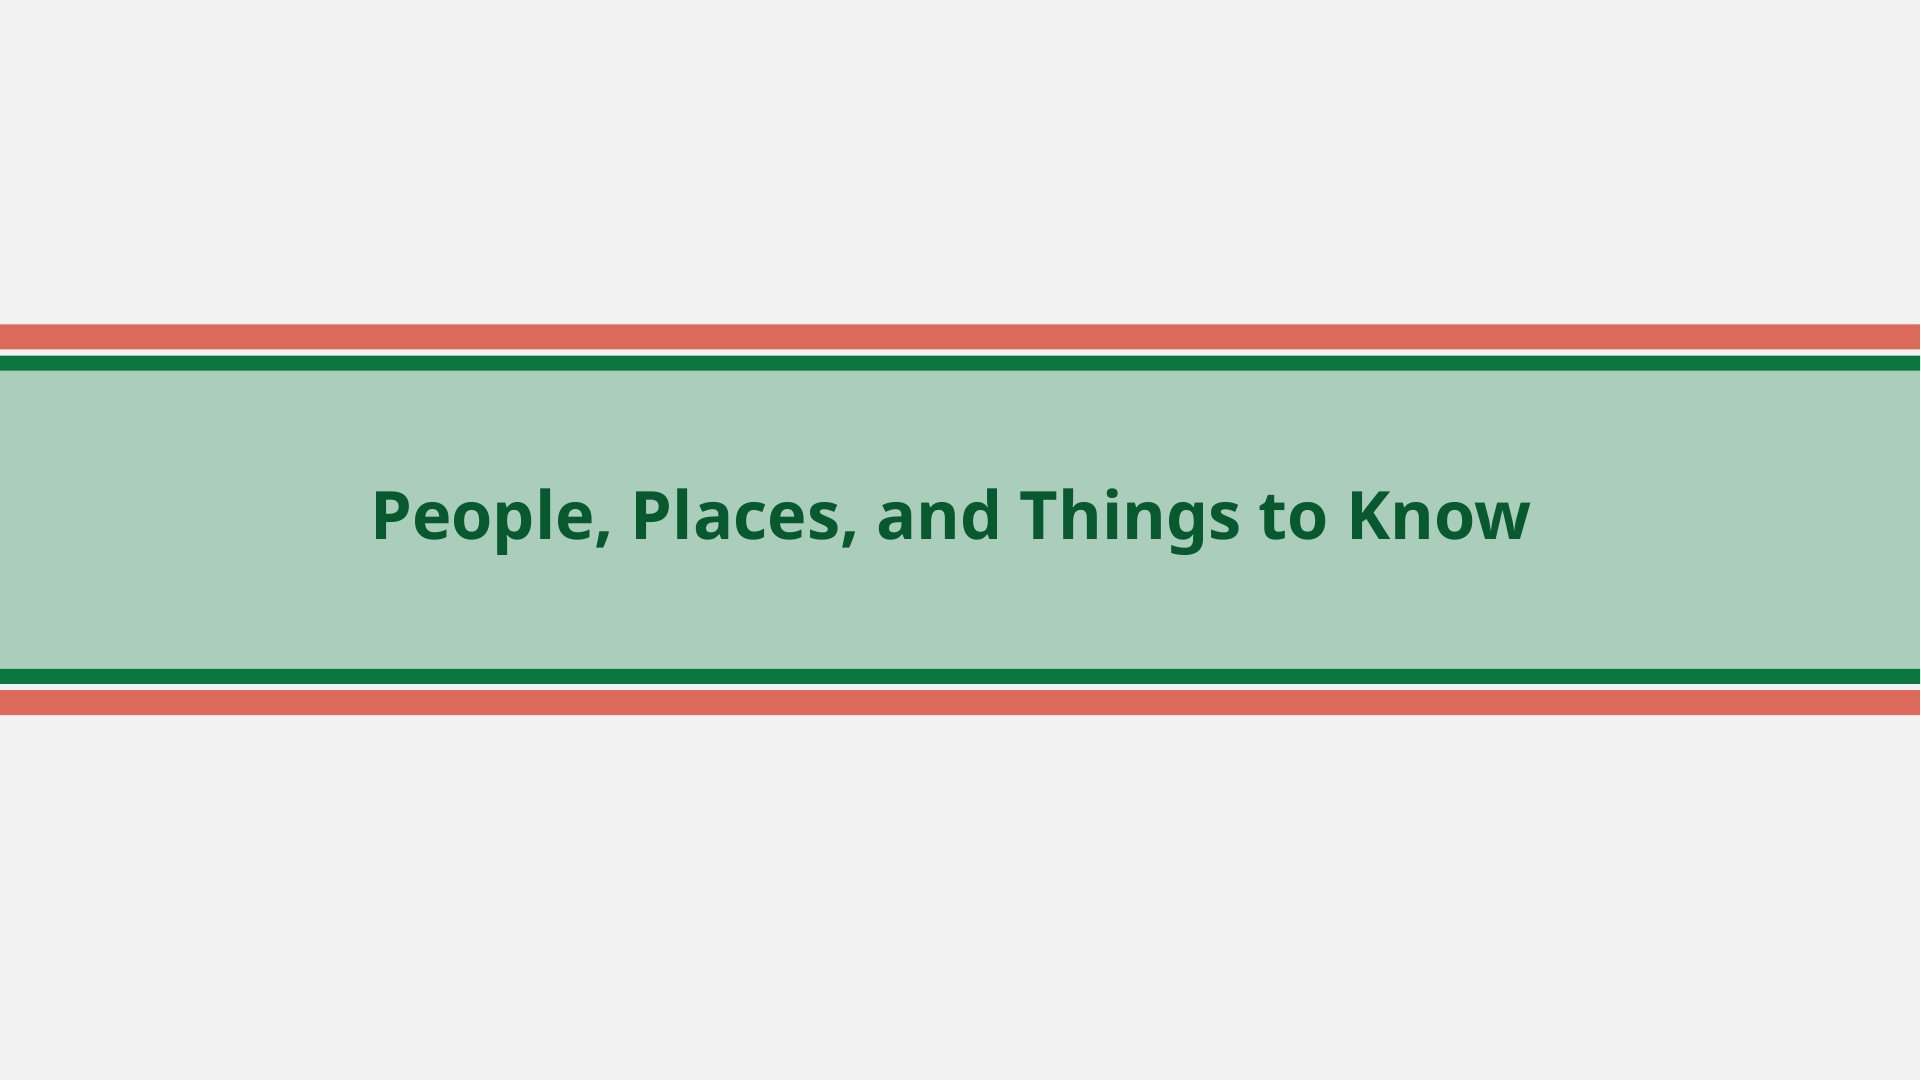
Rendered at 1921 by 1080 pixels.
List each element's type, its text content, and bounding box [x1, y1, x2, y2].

title People, Places, and Things to Know [96, 343, 1825, 693]
